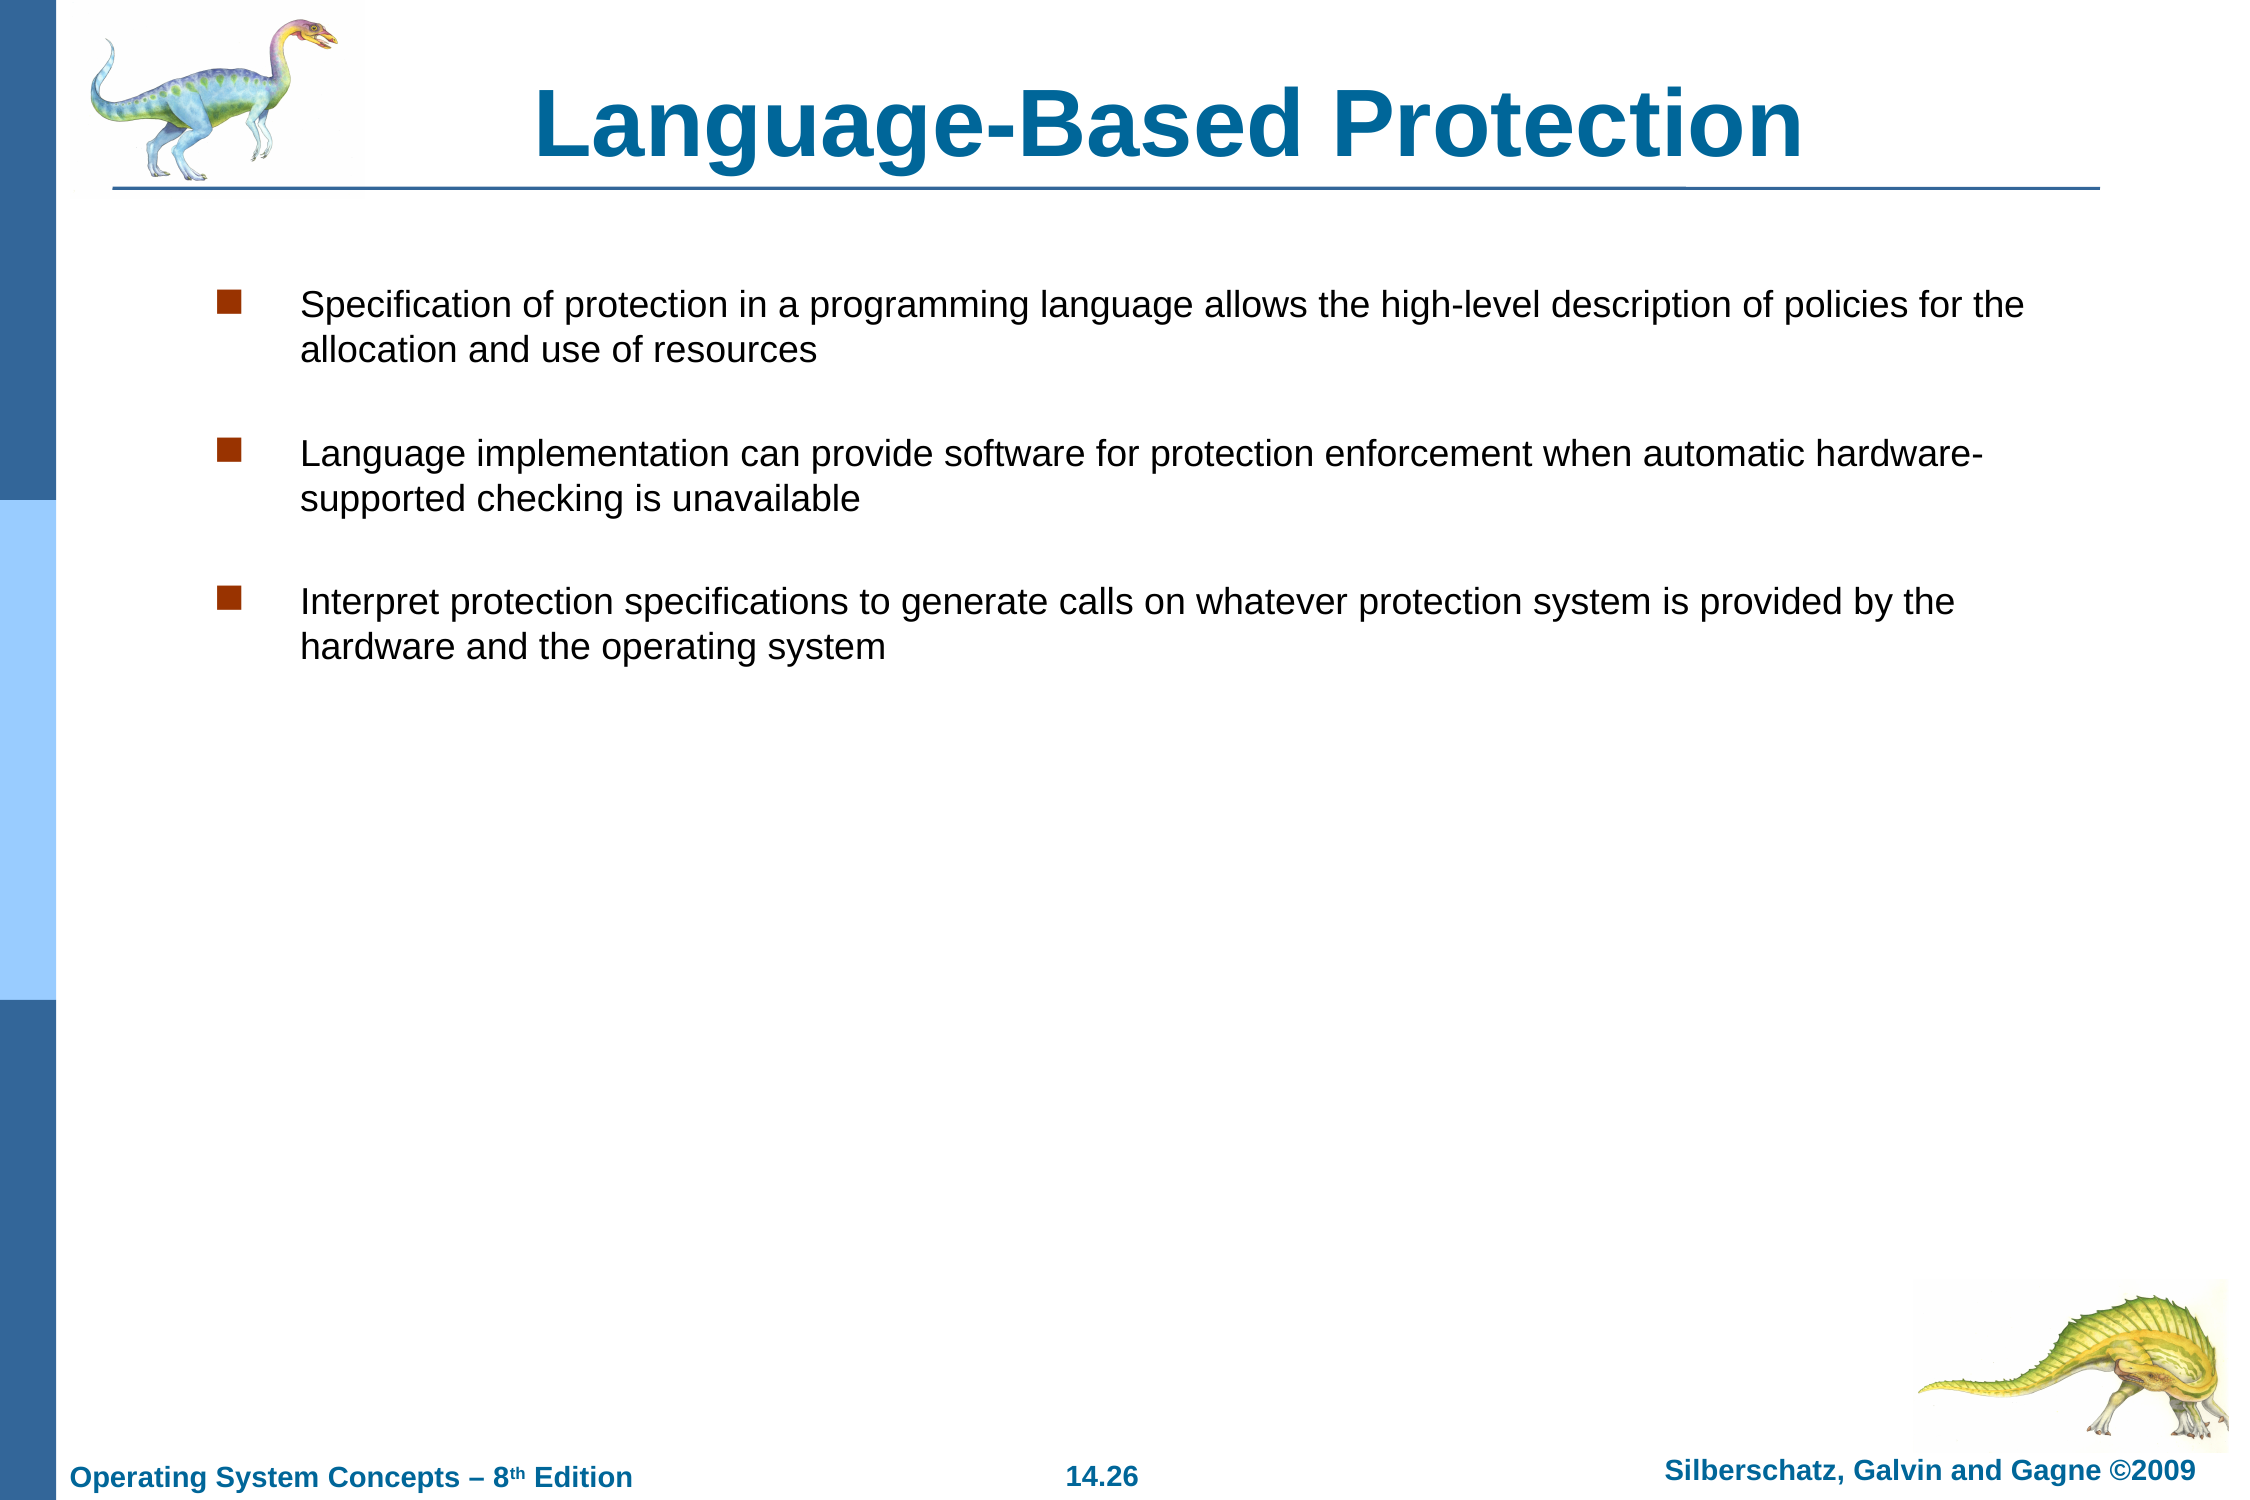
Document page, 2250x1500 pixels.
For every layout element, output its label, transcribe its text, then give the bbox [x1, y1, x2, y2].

title Language-Based Protection [201, 60, 2138, 187]
list Specification of protection in a programming language allows the high-level description of policies for the allocation and use of resources Language implementation can provide software for protection enforcement when automatic hardware-supported checking is unavailable Interpret protection specifications to generate calls on whatever protection system is provided by the hardware and the operating system [198, 269, 2066, 1261]
picture [1913, 1279, 2229, 1453]
picture [70, 0, 365, 199]
